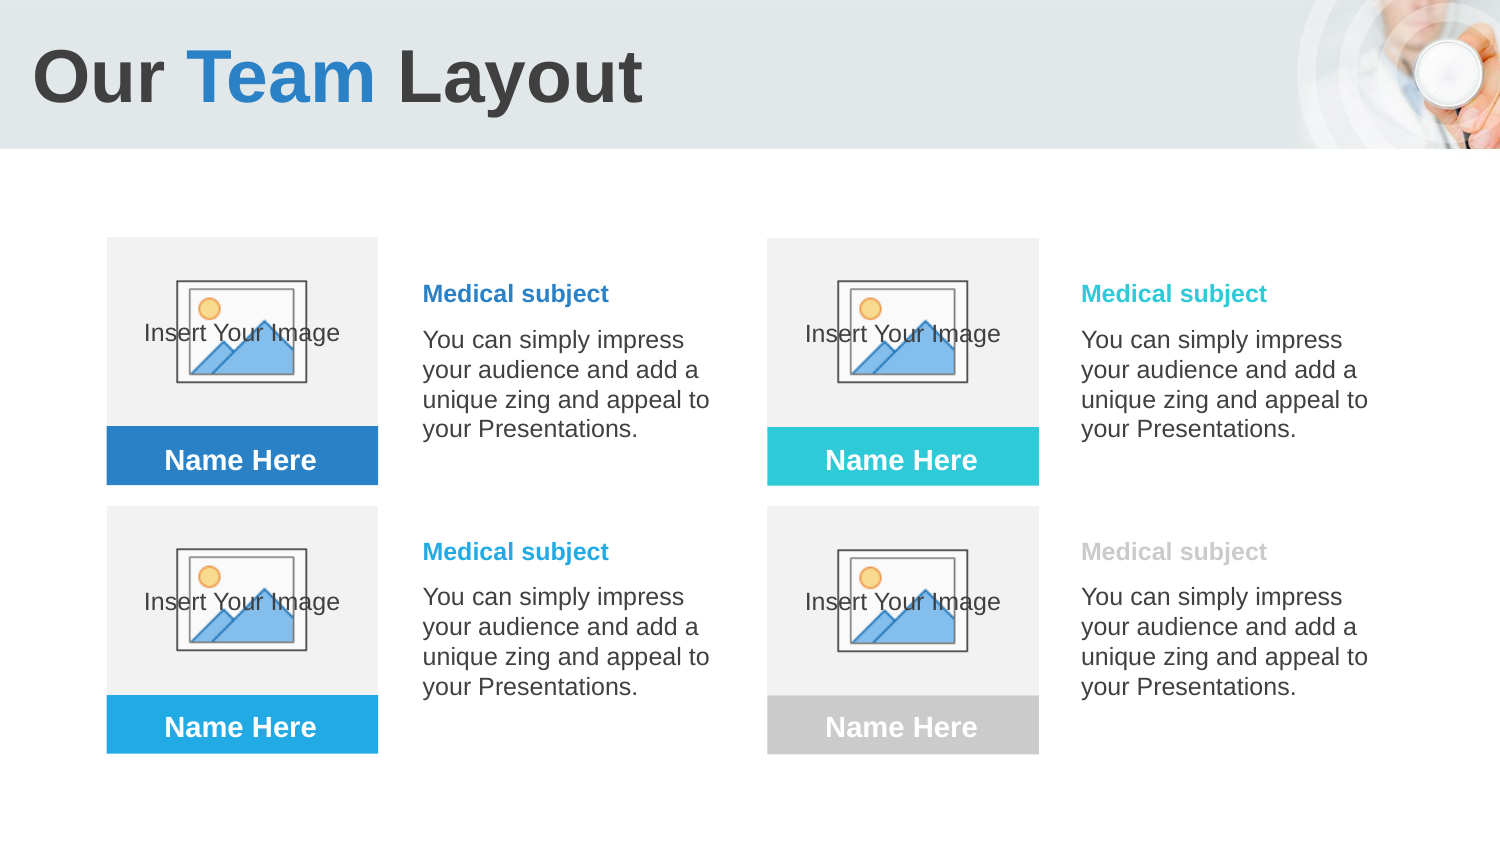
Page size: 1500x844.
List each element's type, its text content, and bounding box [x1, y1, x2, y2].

text_box Name Here [111, 705, 371, 746]
title Our Team Layout [17, 0, 1500, 146]
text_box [1065, 272, 1395, 453]
text_box Name Here [772, 705, 1032, 746]
picture [0, 0, 1500, 844]
text_box Name Here [772, 438, 1032, 479]
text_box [407, 529, 736, 710]
text_box Name Here [111, 438, 371, 479]
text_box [1065, 529, 1395, 710]
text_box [407, 272, 736, 453]
